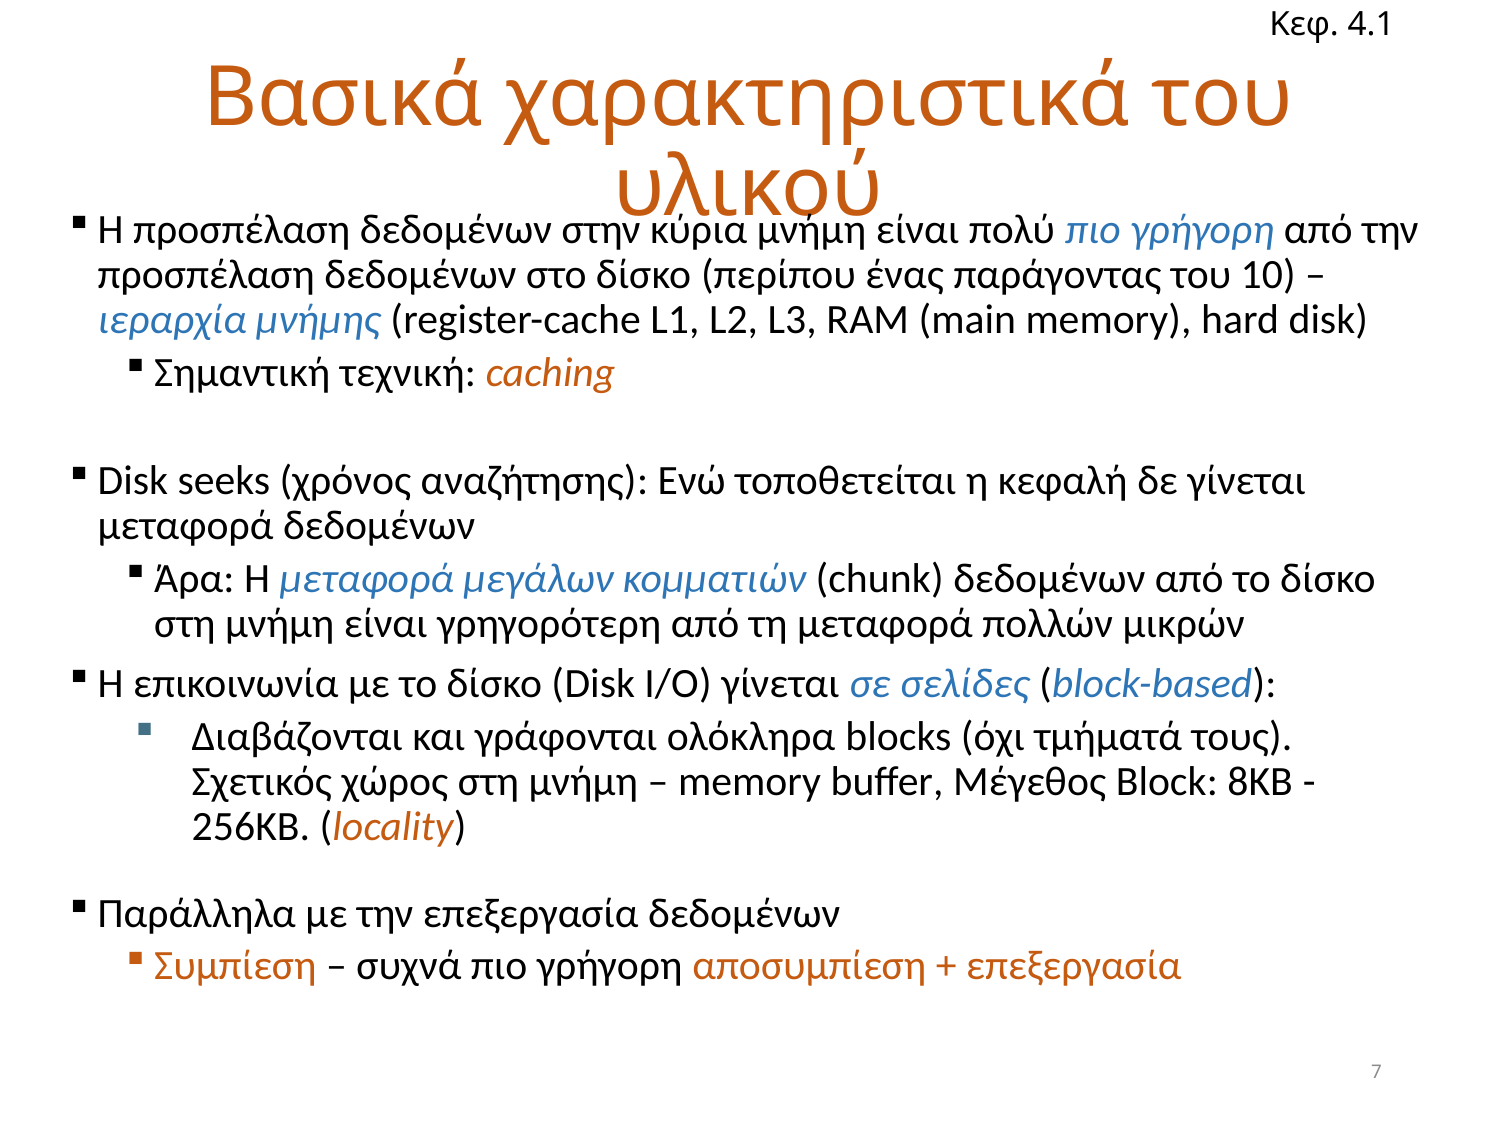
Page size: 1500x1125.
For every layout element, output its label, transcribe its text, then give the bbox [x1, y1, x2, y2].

slide_number 7 [1059, 1042, 1397, 1103]
list Η προσπέλαση δεδομένων στην κύρια μνήμη είναι πολύ πιο γρήγορη από την προσπέλαση δεδομένων στο δίσκο (περίπου ένας παράγοντας του 10) – ιεραρχία μνήμης (register-cache L1, L2, L3, RAM (main memory), hard disk) Σημαντική τεχνική: caching Disk seeks (χρόνος αναζήτησης): Ενώ τοποθετείται η κεφαλή δε γίνεται μεταφορά δεδομένων Άρα: Η μεταφορά μεγάλων κομματιών (chunk) δεδομένων από το δίσκο στη μνήμη είναι γρηγορότερη από τη μεταφορά πολλών μικρών Η επικοινωνία με το δίσκο (Disk I/O) γίνεται σε σελίδες (block-based): Διαβάζονται και γράφονται ολόκληρα blocks (όχι τμήματά τους). Σχετικός χώρος στη μνήμη – memory buffer, Μέγεθος Block: 8KB - 256KB. (locality) Παράλληλα με την επεξεργασία δεδομένων Συμπίεση – συχνά πιο γρήγορη αποσυμπίεση + επεξεργασία [54, 200, 1443, 850]
text_box Κεφ. 4.1 [1254, 0, 1410, 50]
title Βασικά χαρακτηριστικά του υλικού [101, 35, 1396, 200]
